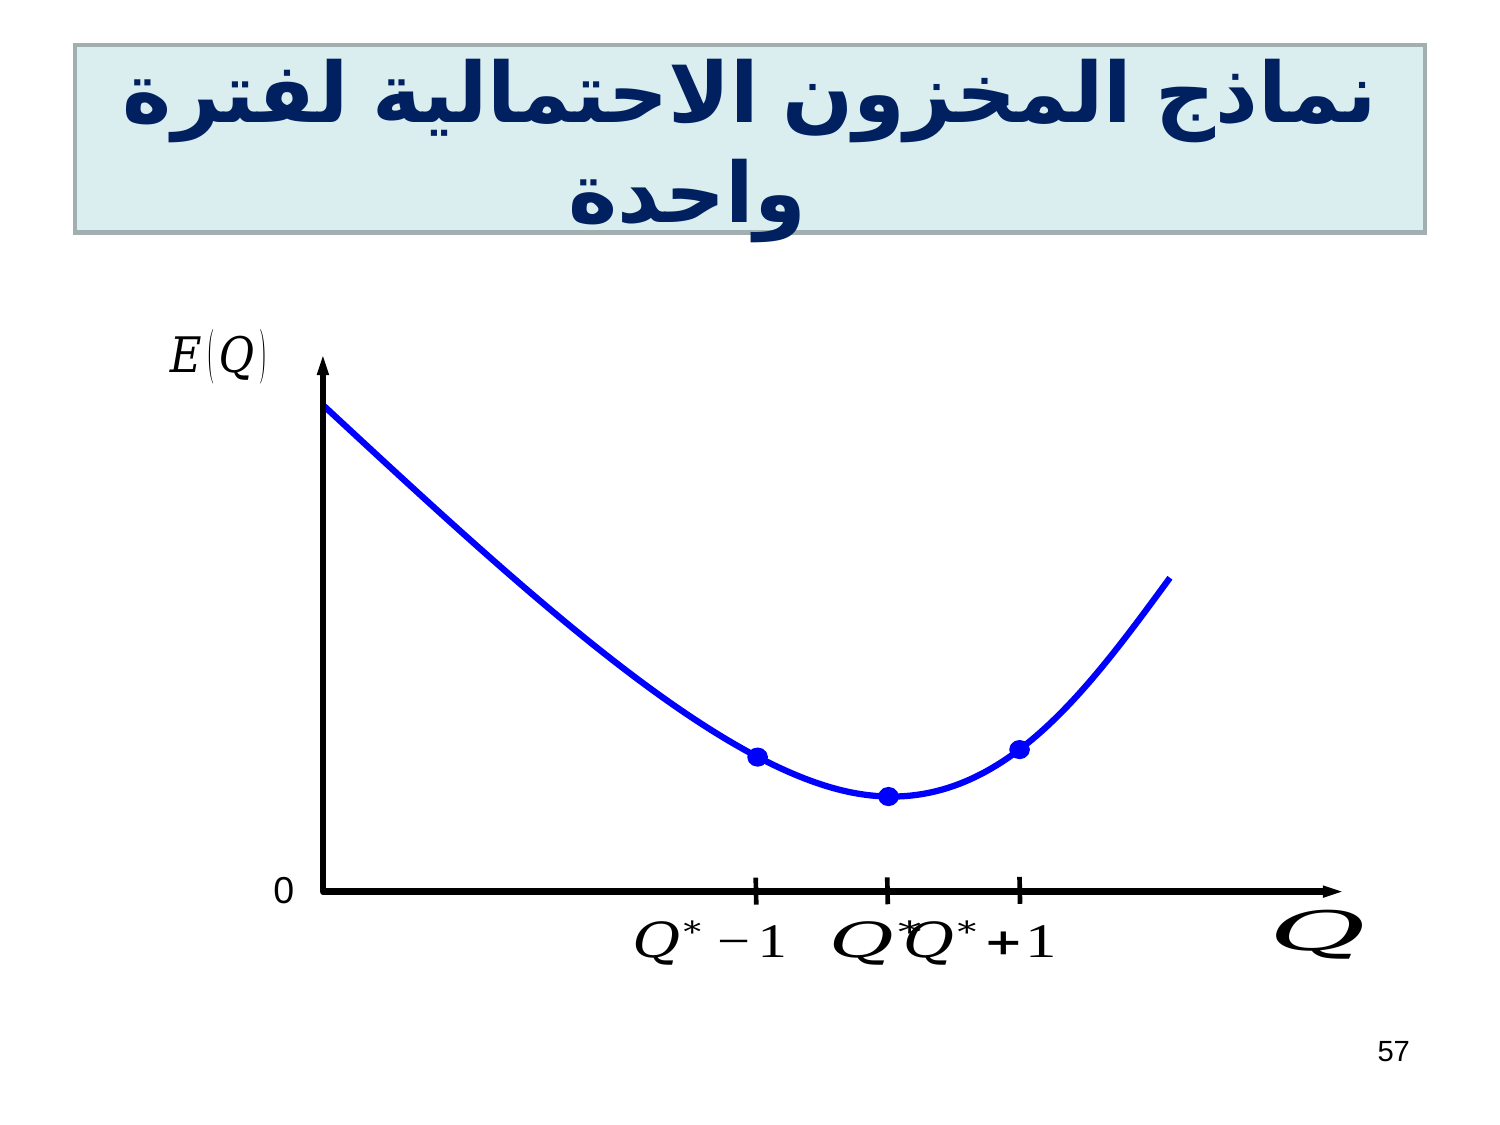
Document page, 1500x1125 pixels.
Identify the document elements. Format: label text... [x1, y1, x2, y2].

title نماذج المخزون الاحتمالية لفترة واحدة [73, 43, 1427, 235]
text_box [747, 747, 768, 767]
list [17, 247, 1448, 1024]
text_box [1009, 740, 1030, 760]
text_box [318, 356, 1342, 896]
text_box 0 [258, 863, 310, 919]
slide_number 57 [1074, 1024, 1426, 1103]
text_box [477, 436, 1171, 733]
text_box [878, 786, 899, 807]
